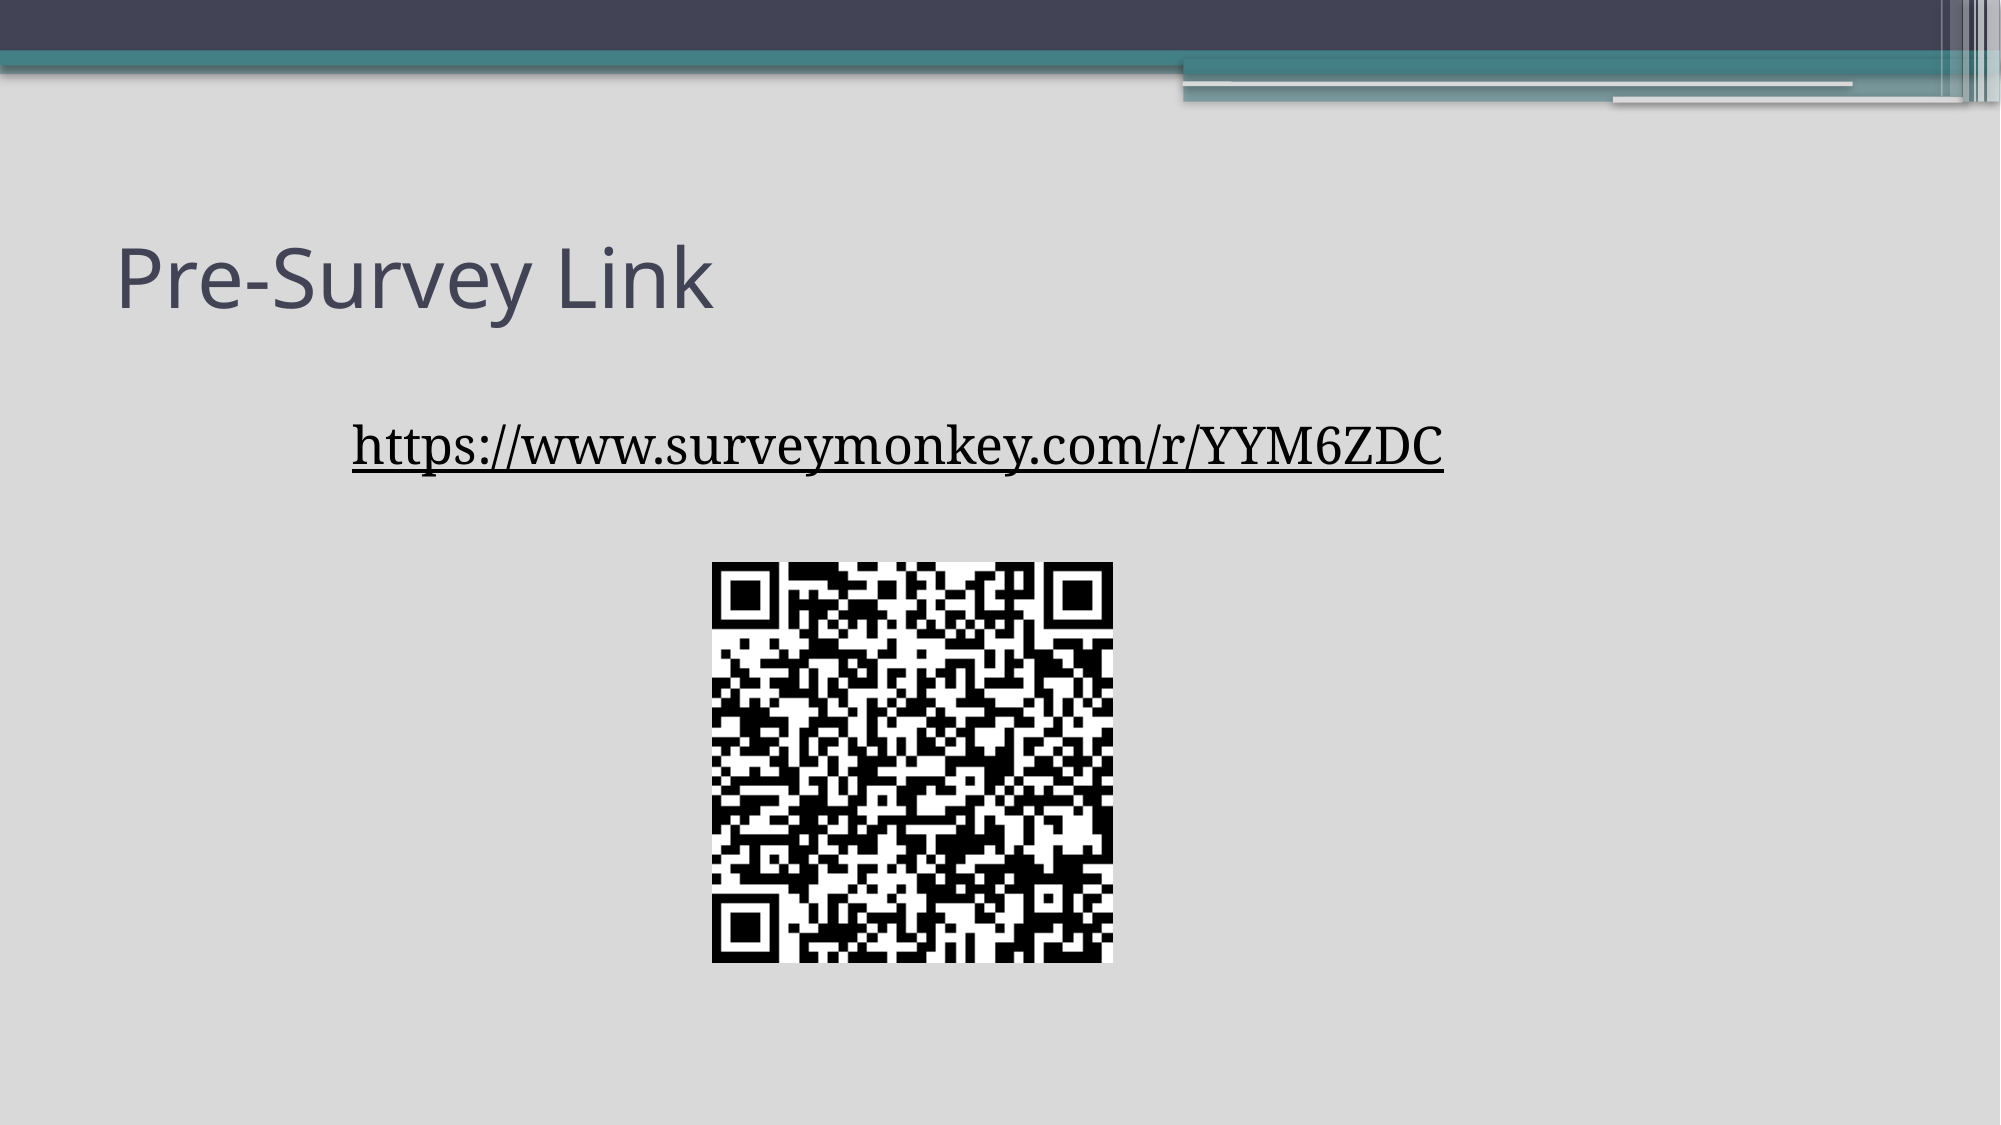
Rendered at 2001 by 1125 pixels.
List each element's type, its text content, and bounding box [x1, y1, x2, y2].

title Pre-Survey Link [99, 187, 1900, 363]
text_box https://www.surveymonkey.com/r/YYM6ZDC [337, 405, 1488, 491]
picture [712, 562, 1113, 963]
